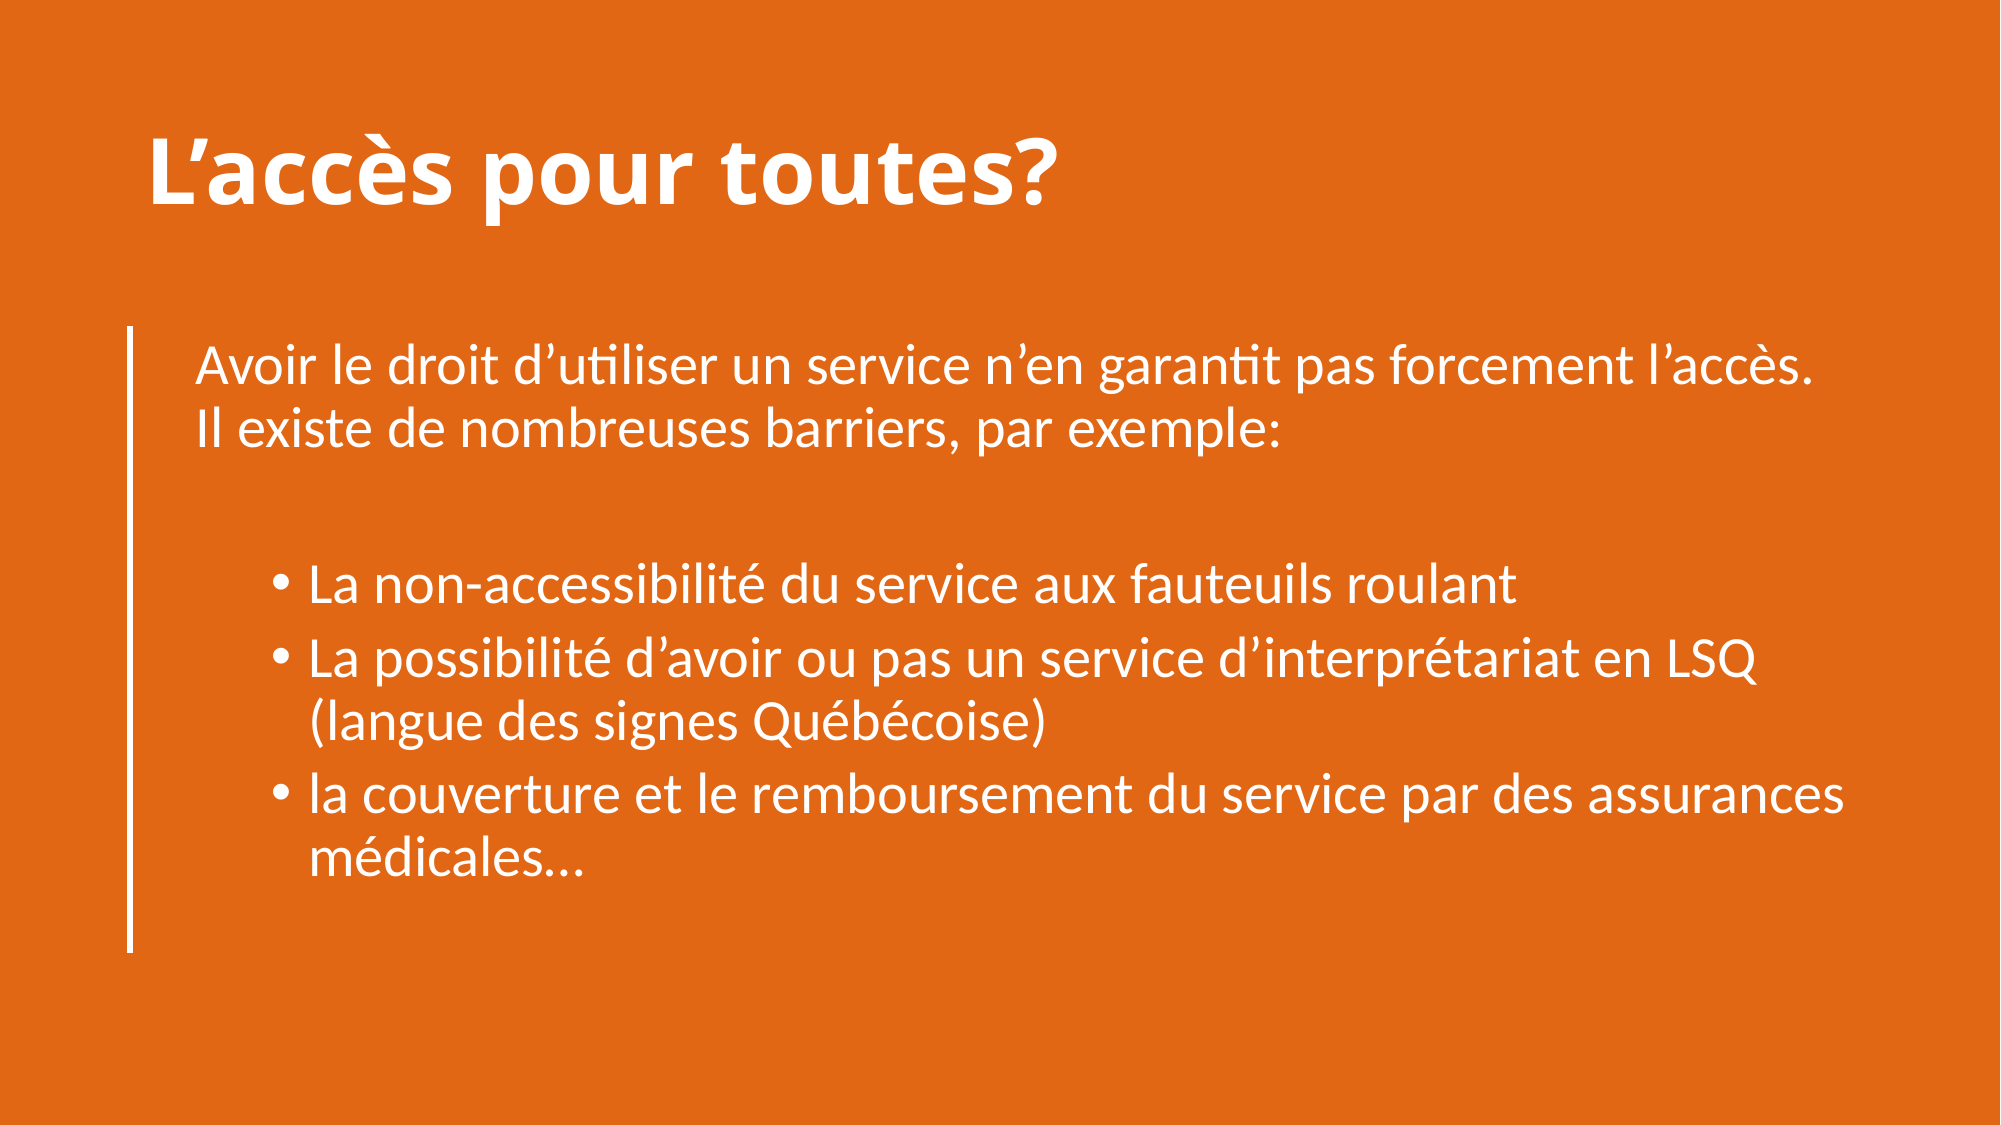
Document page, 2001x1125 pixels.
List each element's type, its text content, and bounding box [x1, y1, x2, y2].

list Avoir le droit d’utiliser un service n’en garantit pas forcement l’accès. Il existe de nombreuses barriers, par exemple: La non-accessibilité du service aux fauteuils roulant La possibilité d’avoir ou pas un service d’interprétariat en LSQ (langue des signes Québécoise) la couverture et le remboursement du service par des assurances médicales… [180, 326, 1863, 953]
title L’accès pour toutes? [130, 66, 1856, 284]
